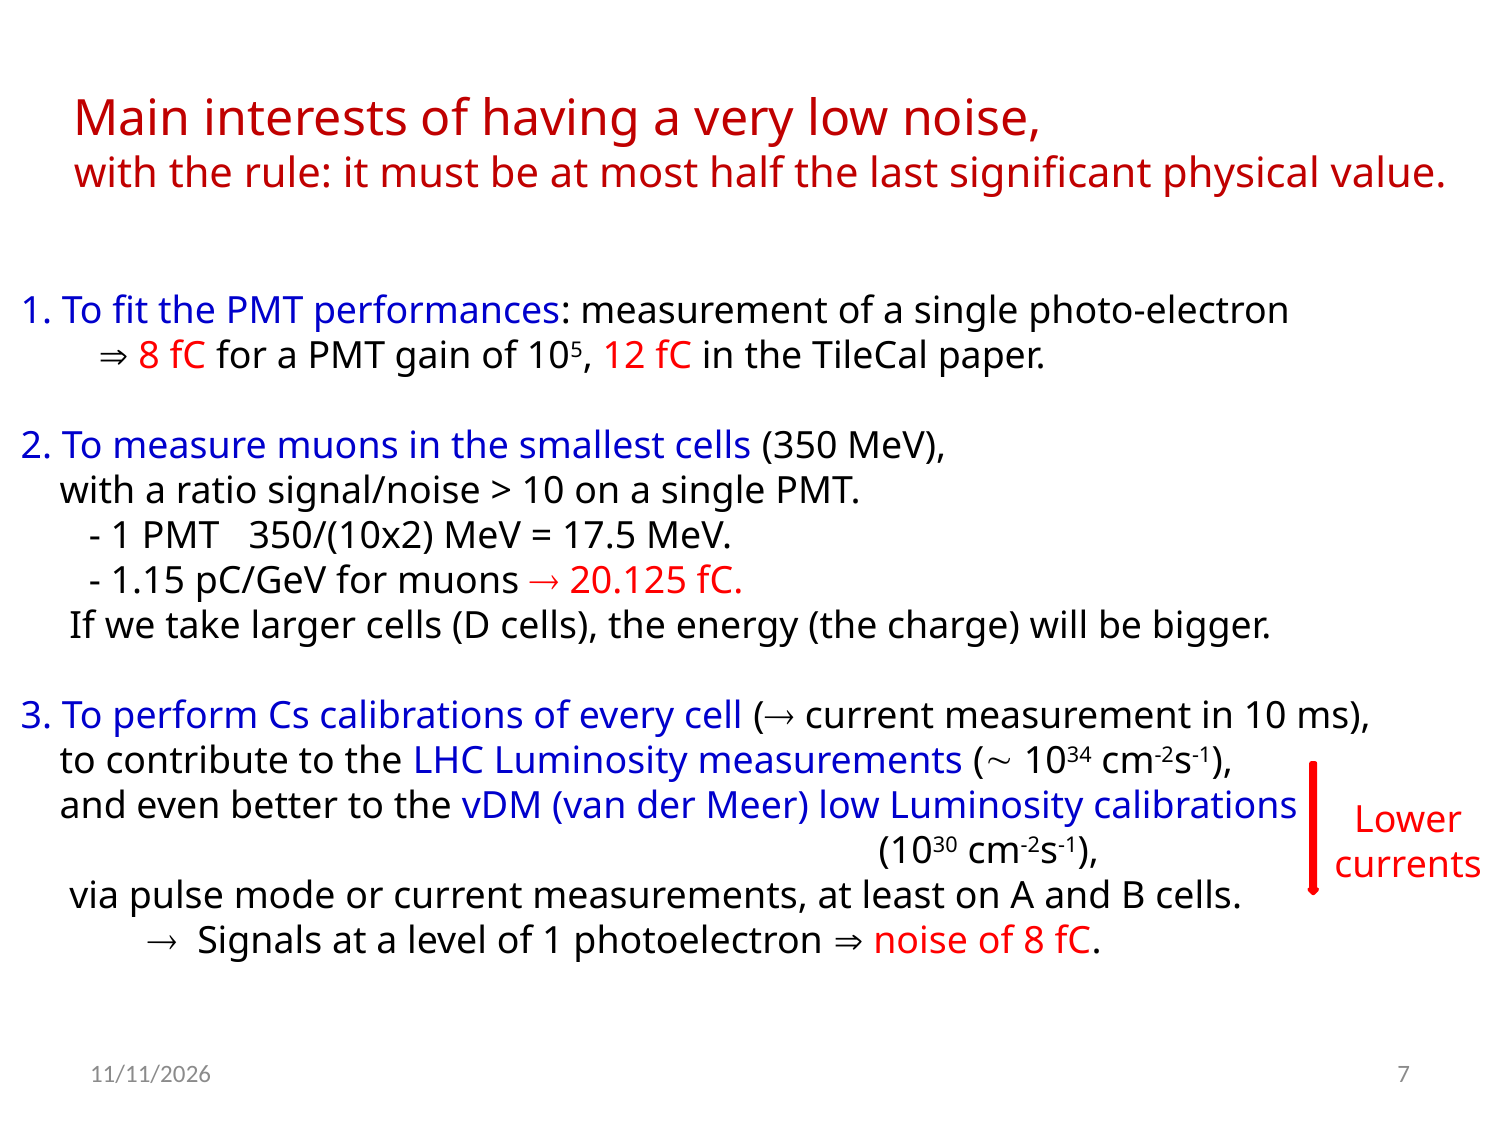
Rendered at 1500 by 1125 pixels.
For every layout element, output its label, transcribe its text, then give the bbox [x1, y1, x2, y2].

text_box Lower currents [1319, 787, 1497, 892]
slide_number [75, 1042, 425, 1103]
text_box 1. To fit the PMT performances: measurement of a single photo-electron  8 fC for a PMT gain of 105, 12 fC in the TileCal paper. 2. To measure muons in the smallest cells (350 MeV), with a ratio signal/noise > 10 on a single PMT. - 1 PMT 350/(10x2) MeV = 17.5 MeV. - 1.15 pC/GeV for muons  20.125 fC. If we take larger cells (D cells), the energy (the charge) will be bigger. 3. To perform Cs calibrations of every cell ( current measurement in 10 ms), to contribute to the LHC Luminosity measurements ( 1034 cm-2s-1), and even better to the vDM (van der Meer) low Luminosity calibrations (1030 cm-2s-1), via pulse mode or current measurements, at least on A and B cells.  Signals at a level of 1 photoelectron  noise of 8 fC. [5, 278, 1500, 969]
text_box [1307, 761, 1319, 896]
slide_number 7 [1074, 1042, 1425, 1103]
text_box Main interests of having a very low noise, with the rule: it must be at most half the last significant physical value. [58, 78, 1462, 203]
